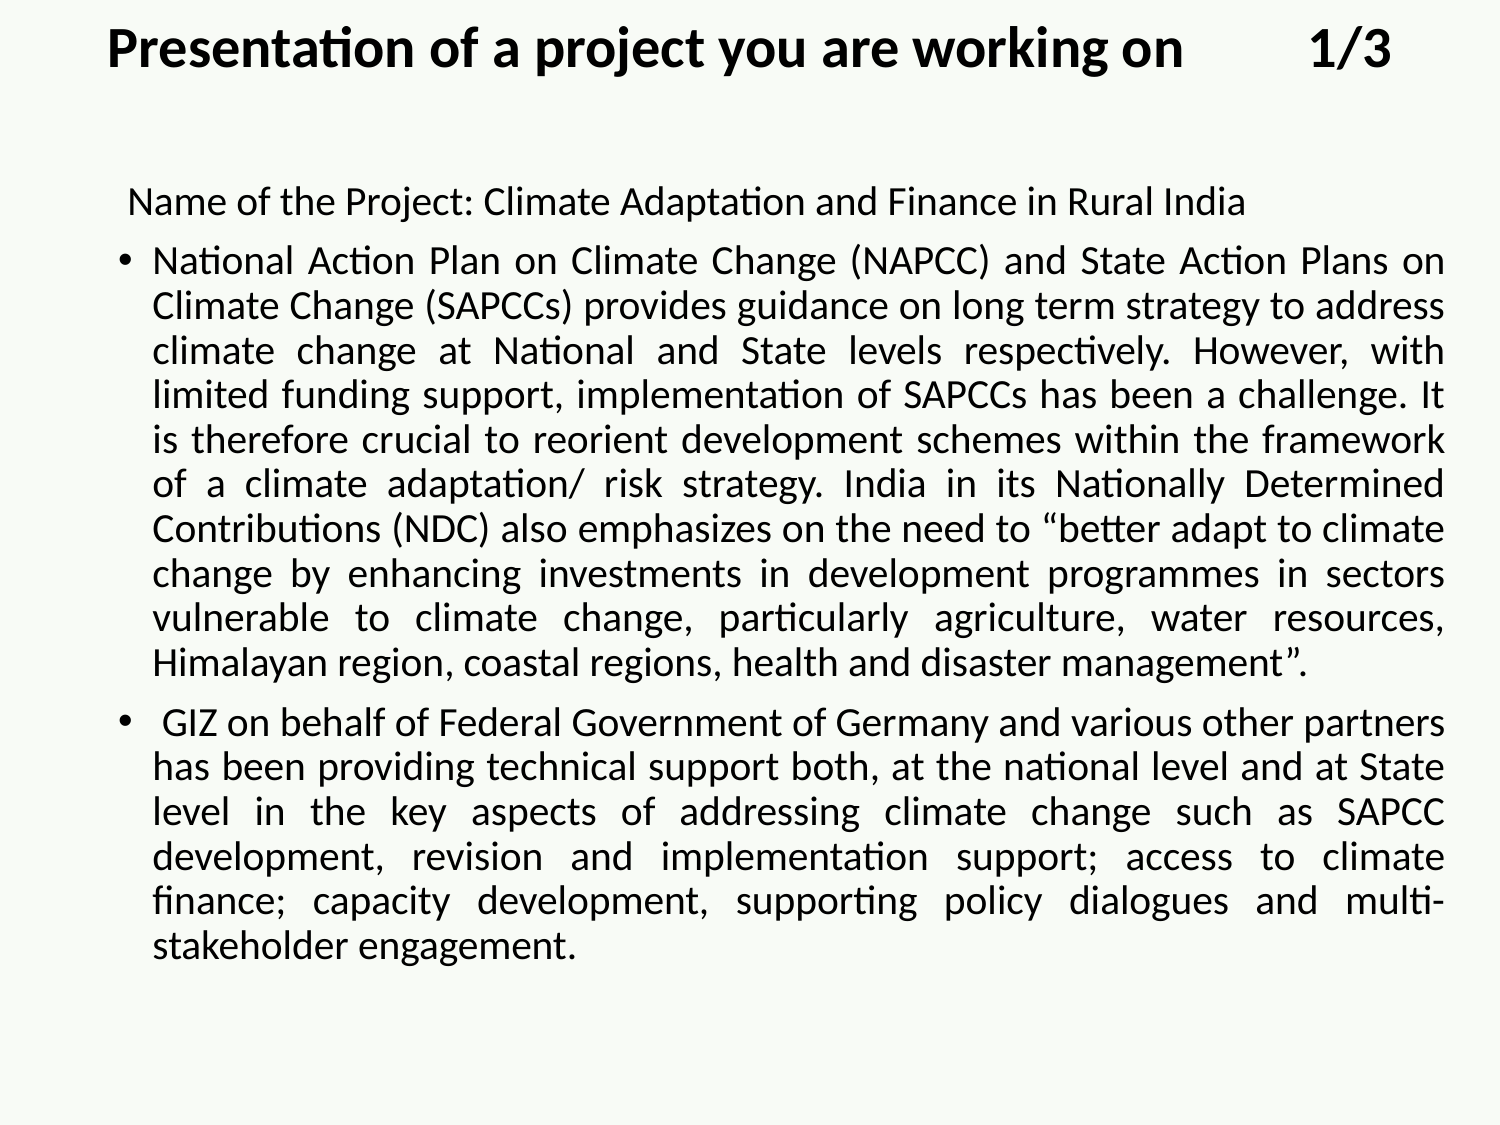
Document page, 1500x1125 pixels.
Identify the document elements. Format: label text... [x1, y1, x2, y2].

list Name of the Project: Climate Adaptation and Finance in Rural India National Action Plan on Climate Change (NAPCC) and State Action Plans on Climate Change (SAPCCs) provides guidance on long term strategy to address climate change at National and State levels respectively. However, with limited funding support, implementation of SAPCCs has been a challenge. It is therefore crucial to reorient development schemes within the framework of a climate adaptation/ risk strategy. India in its Nationally Determined Contributions (NDC) also emphasizes on the need to “better adapt to climate change by enhancing investments in development programmes in sectors vulnerable to climate change, particularly agriculture, water resources, Himalayan region, coastal regions, health and disaster management”. GIZ on behalf of Federal Government of Germany and various other partners has been providing technical support both, at the national level and at State level in the key aspects of addressing climate change such as SAPCC development, revision and implementation support; access to climate finance; capacity development, supporting policy dialogues and multi-stakeholder engagement. [103, 172, 1462, 1014]
text_box Presentation of a project you are working on 1/3 [0, 1, 1500, 87]
